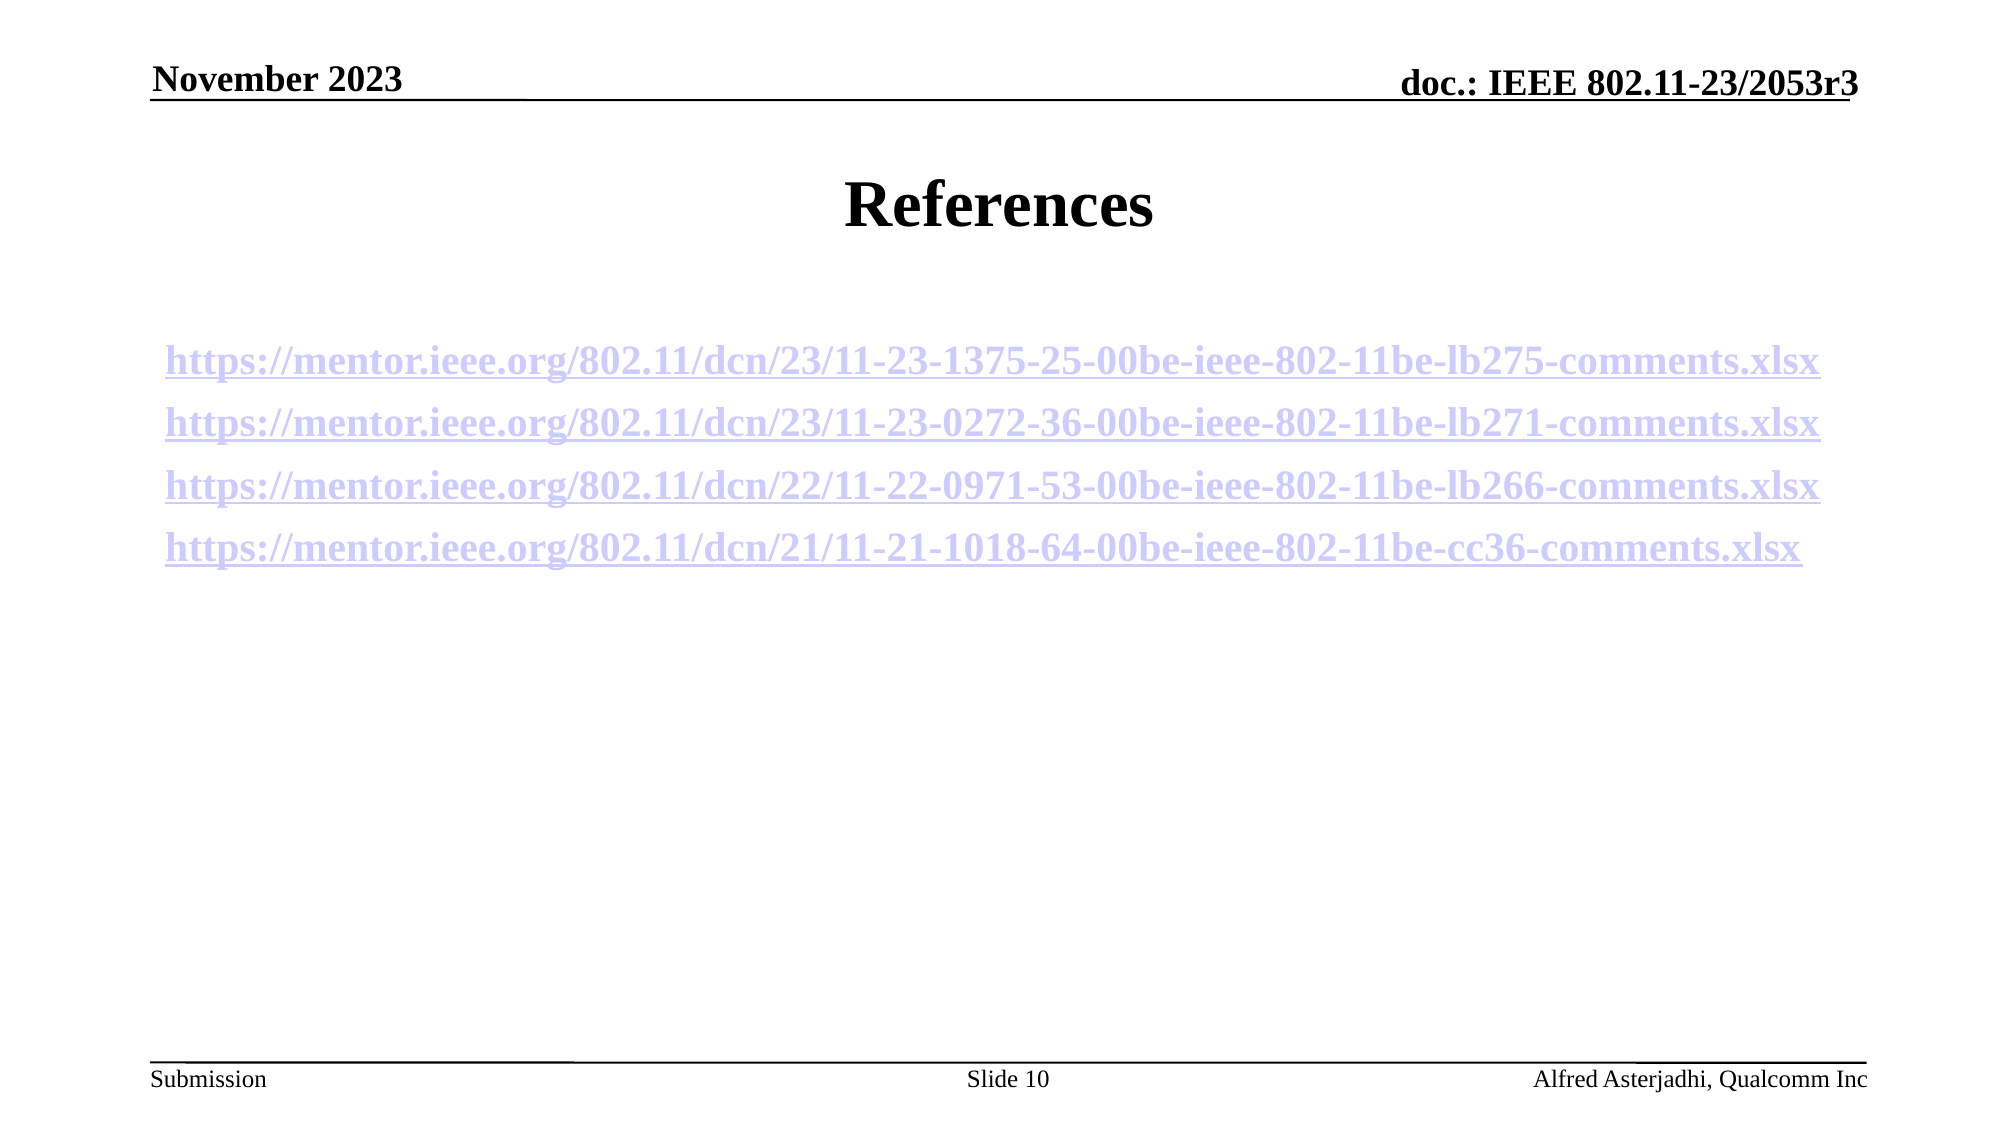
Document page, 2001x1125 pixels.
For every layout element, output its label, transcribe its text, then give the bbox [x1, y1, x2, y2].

footer Alfred Asterjadhi, Qualcomm Inc [1171, 1061, 1869, 1093]
list https://mentor.ieee.org/802.11/dcn/23/11-23-1375-25-00be-ieee-802-11be-lb275-comments.xlsx https://mentor.ieee.org/802.11/dcn/23/11-23-0272-36-00be-ieee-802-11be-lb271-comments.xlsx https://mentor.ieee.org/802.11/dcn/22/11-22-0971-53-00be-ieee-802-11be-lb266-comments.xlsx https://mentor.ieee.org/802.11/dcn/21/11-21-1018-64-00be-ieee-802-11be-cc36-comments.xlsx [149, 324, 1850, 1000]
slide_number Slide 10 [950, 1061, 1067, 1123]
title References [149, 112, 1850, 288]
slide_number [152, 54, 563, 100]
